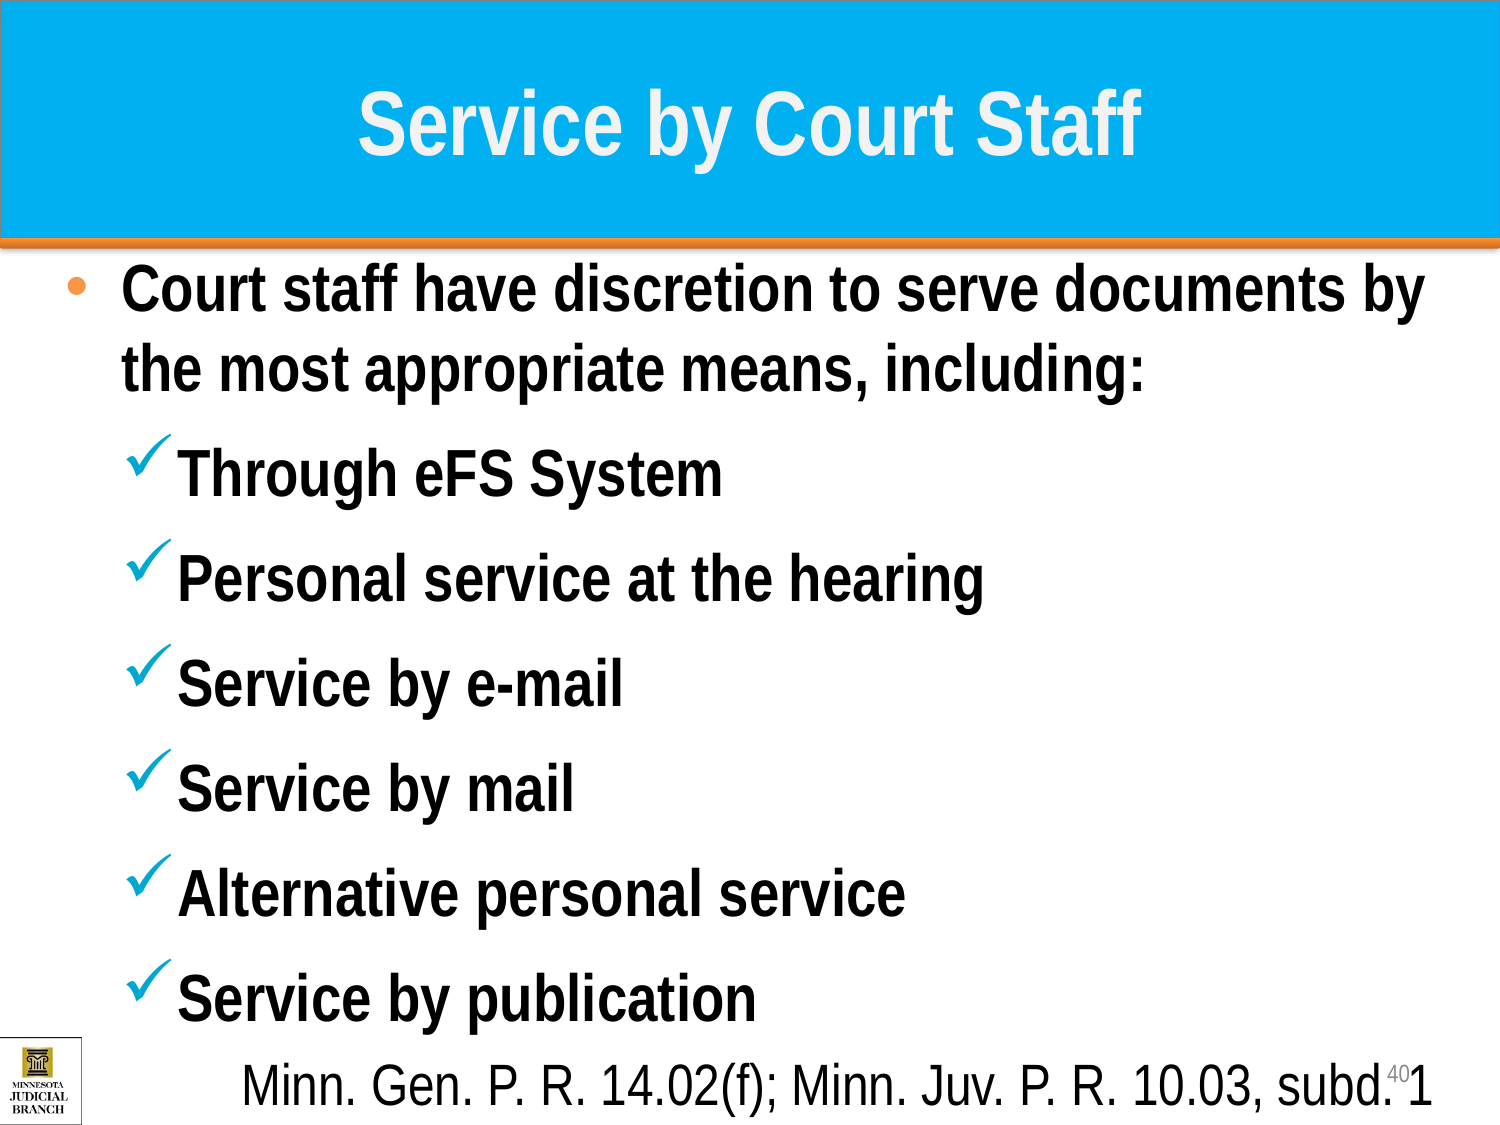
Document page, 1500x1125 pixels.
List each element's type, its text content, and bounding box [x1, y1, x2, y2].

title Service by Court Staff [0, 0, 1500, 238]
slide_number 40 [1074, 1042, 1425, 1103]
list Court staff have discretion to serve documents by the most appropriate means, including: Through eFS System Personal service at the hearing Service by e-mail Service by mail Alternative personal service Service by publication Minn. Gen. P. R. 14.02(f); Minn. Juv. P. R. 10.03, subd. 1 [50, 237, 1450, 1125]
picture [0, 1037, 82, 1125]
